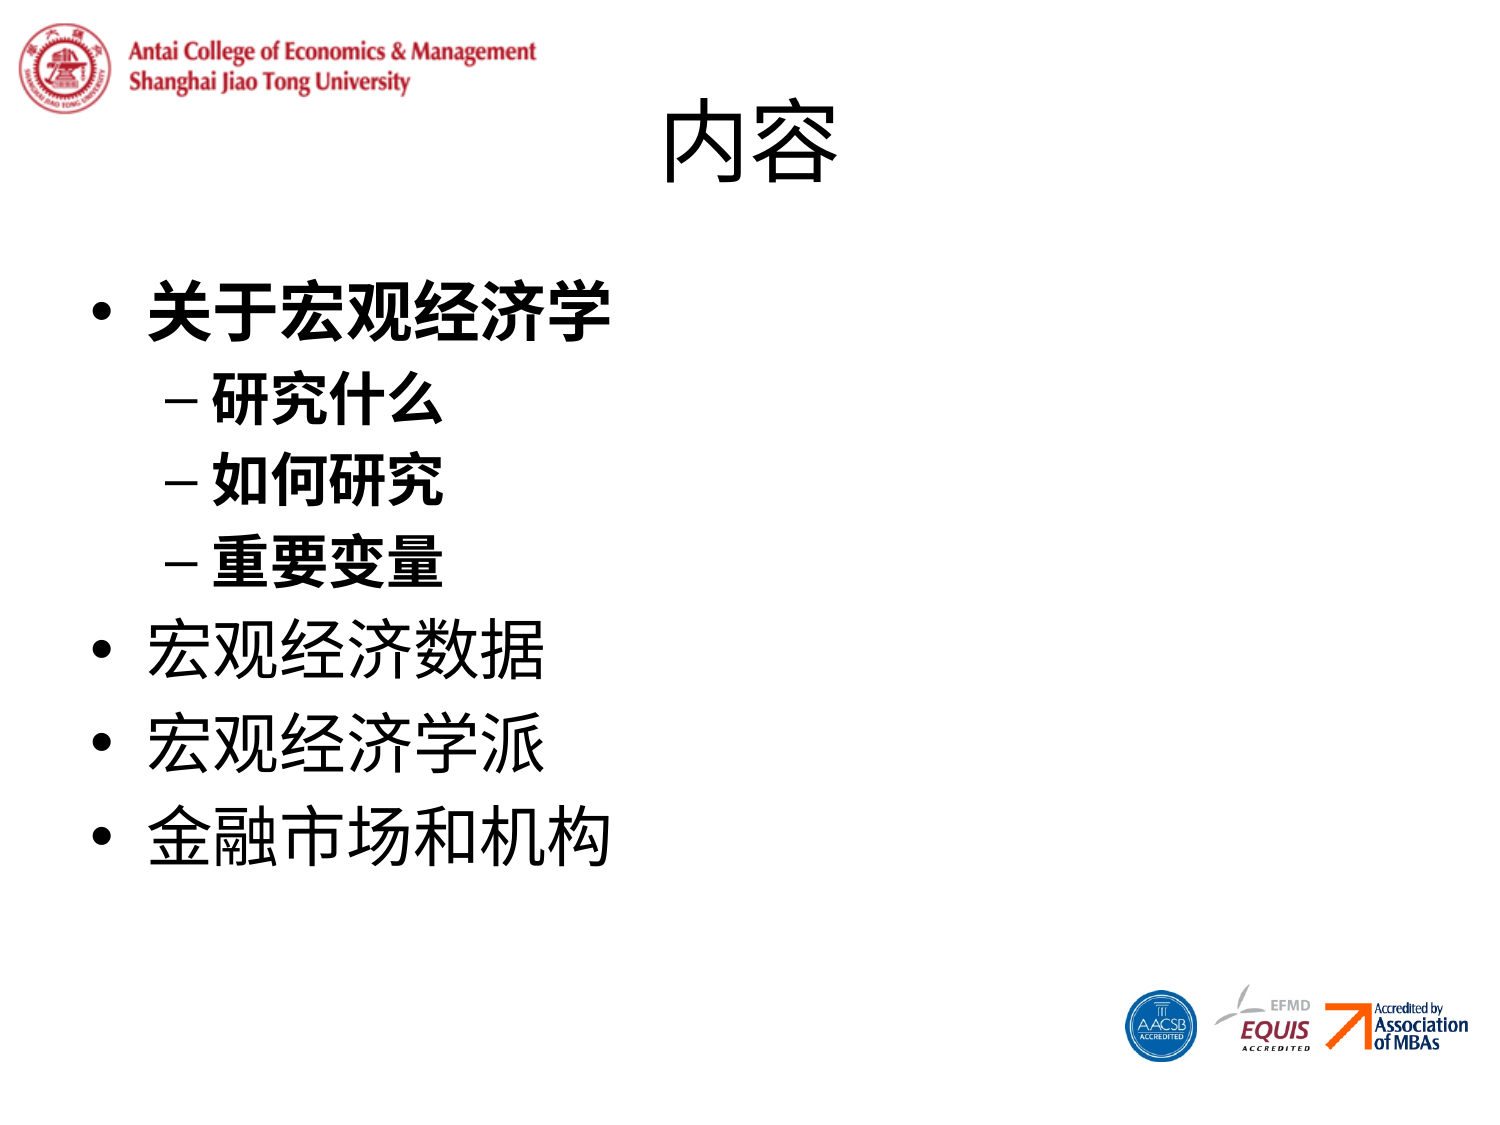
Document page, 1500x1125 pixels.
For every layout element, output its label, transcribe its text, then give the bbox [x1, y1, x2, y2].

title 内容 [75, 45, 1425, 233]
list 关于宏观经济学 研究什么 如何研究 重要变量 宏观经济数据 宏观经济学派 金融市场和机构 [75, 262, 1425, 1005]
picture [1125, 1005, 1197, 1062]
picture [1325, 1002, 1468, 1050]
picture [2, 19, 548, 119]
picture [1214, 1005, 1310, 1051]
